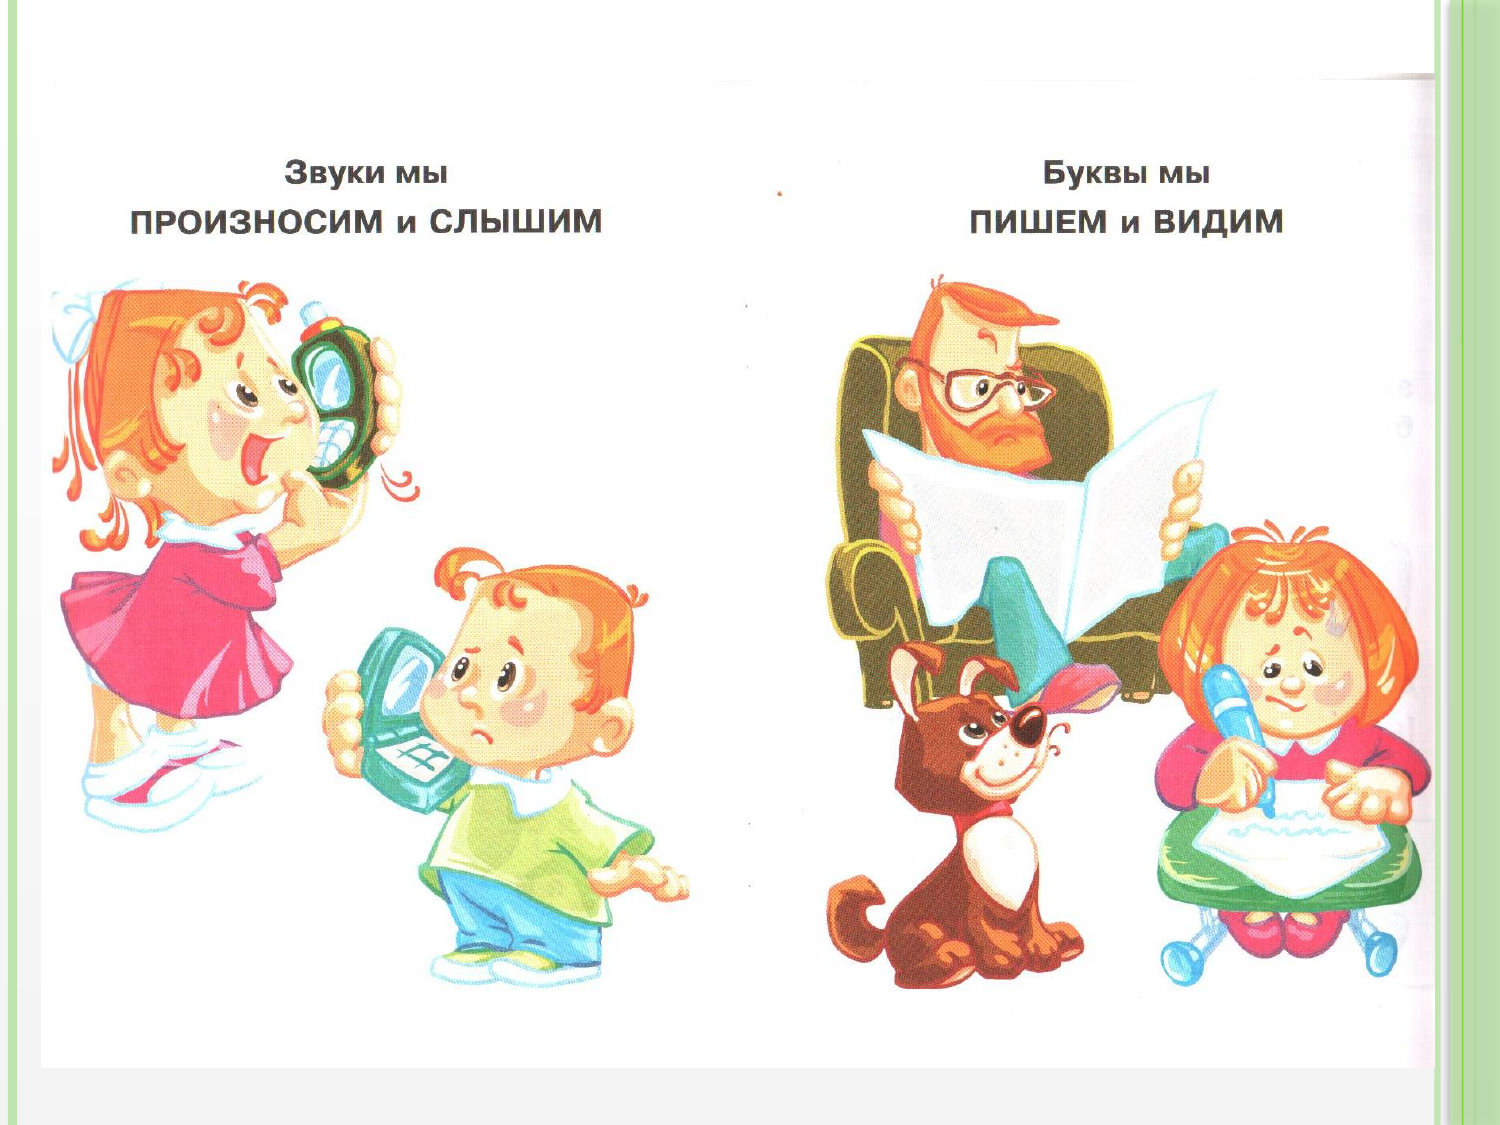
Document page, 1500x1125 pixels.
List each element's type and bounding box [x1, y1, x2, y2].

list [40, 72, 1435, 1068]
